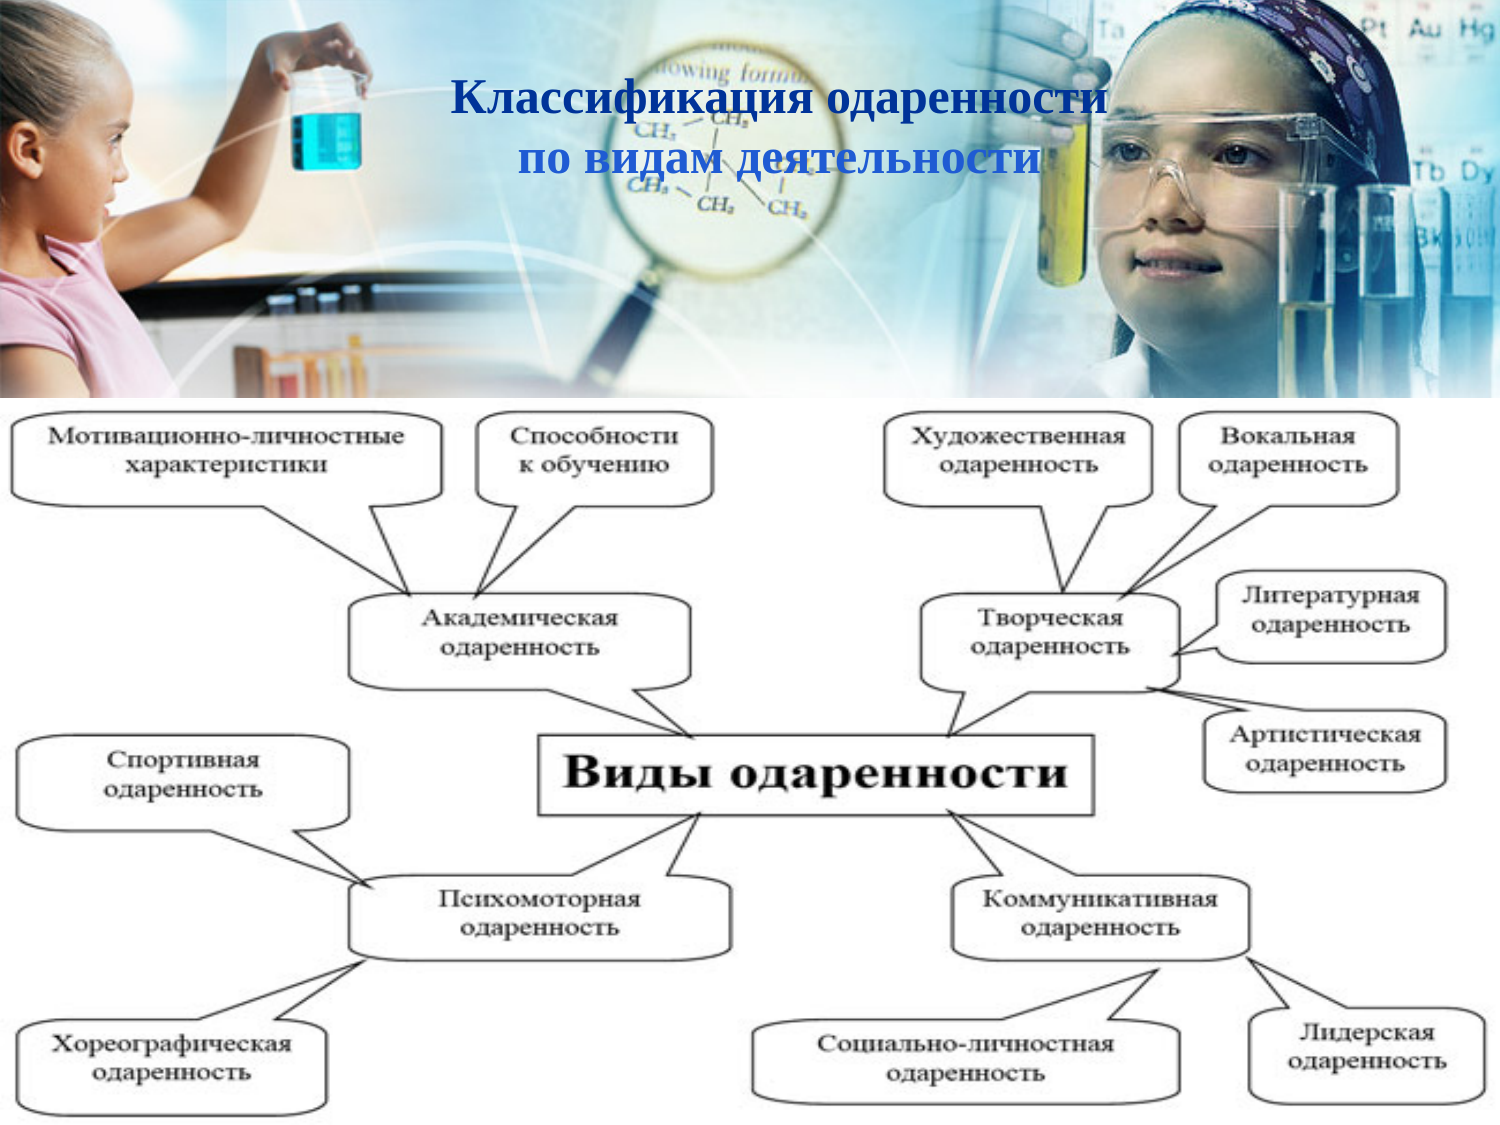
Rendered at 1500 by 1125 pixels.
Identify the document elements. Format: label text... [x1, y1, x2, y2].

picture [0, 0, 1500, 1125]
title Классификация одаренности по видам деятельности [421, 0, 1137, 247]
